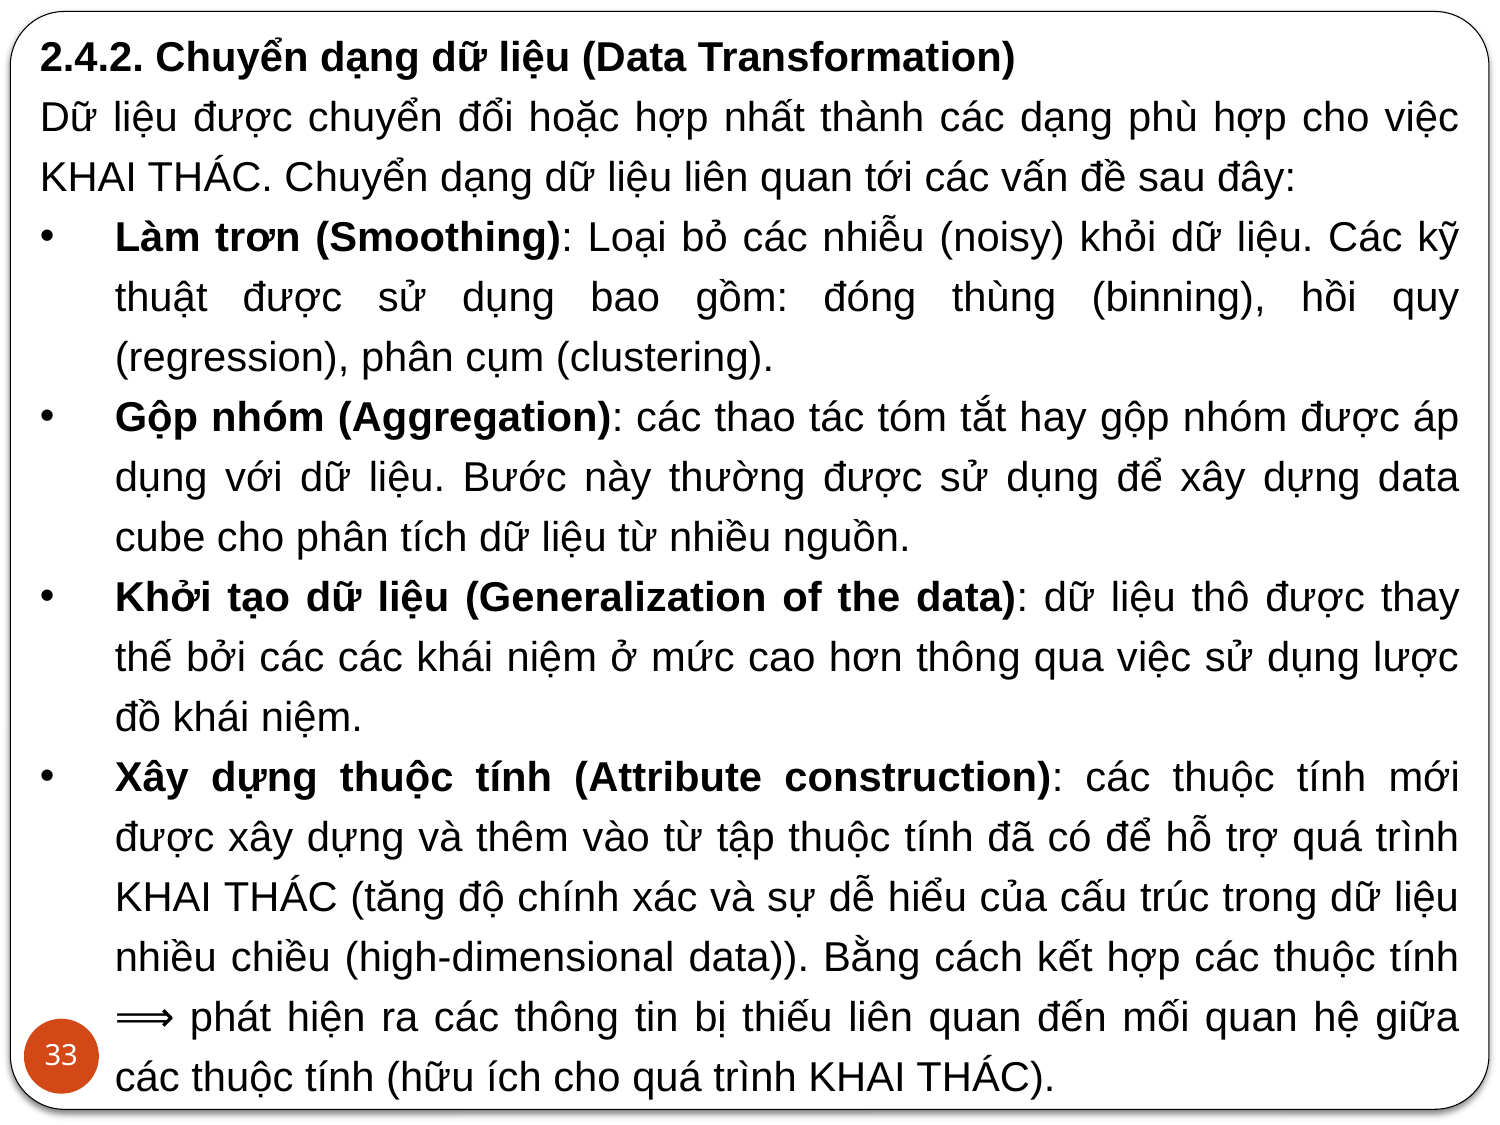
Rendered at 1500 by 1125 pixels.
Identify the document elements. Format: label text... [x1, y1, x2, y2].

text_box 2.4.2. Chuyển dạng dữ liệu (Data Transformation) Dữ liệu được chuyển đổi hoặc hợp nhất thành các dạng phù hợp cho việc KHAI THÁC. Chuyển dạng dữ liệu liên quan tới các vấn đề sau đây: Làm trơn (Smoothing): Loại bỏ các nhiễu (noisy) khỏi dữ liệu. Các kỹ thuật được sử dụng bao gồm: đóng thùng (binning), hồi quy (regression), phân cụm (clustering). Gộp nhóm (Aggregation): các thao tác tóm tắt hay gộp nhóm được áp dụng với dữ liệu. Bước này thường được sử dụng để xây dựng data cube cho phân tích dữ liệu từ nhiều nguồn. Khởi tạo dữ liệu (Generalization of the data): dữ liệu thô được thay thế bởi các các khái niệm ở mức cao hơn thông qua việc sử dụng lược đồ khái niệm. Xây dựng thuộc tính (Attribute construction): các thuộc tính mới được xây dựng và thêm vào từ tập thuộc tính đã có để hỗ trợ quá trình KHAI THÁC (tăng độ chính xác và sự dễ hiểu của cấu trúc trong dữ liệu nhiều chiều (high-dimensional data)). Bằng cách kết hợp các thuộc tính ⟹ phát hiện ra các thông tin bị thiếu liên quan đến mối quan hệ giữa các thuộc tính (hữu ích cho quá trình KHAI THÁC). [24, 12, 1475, 1108]
